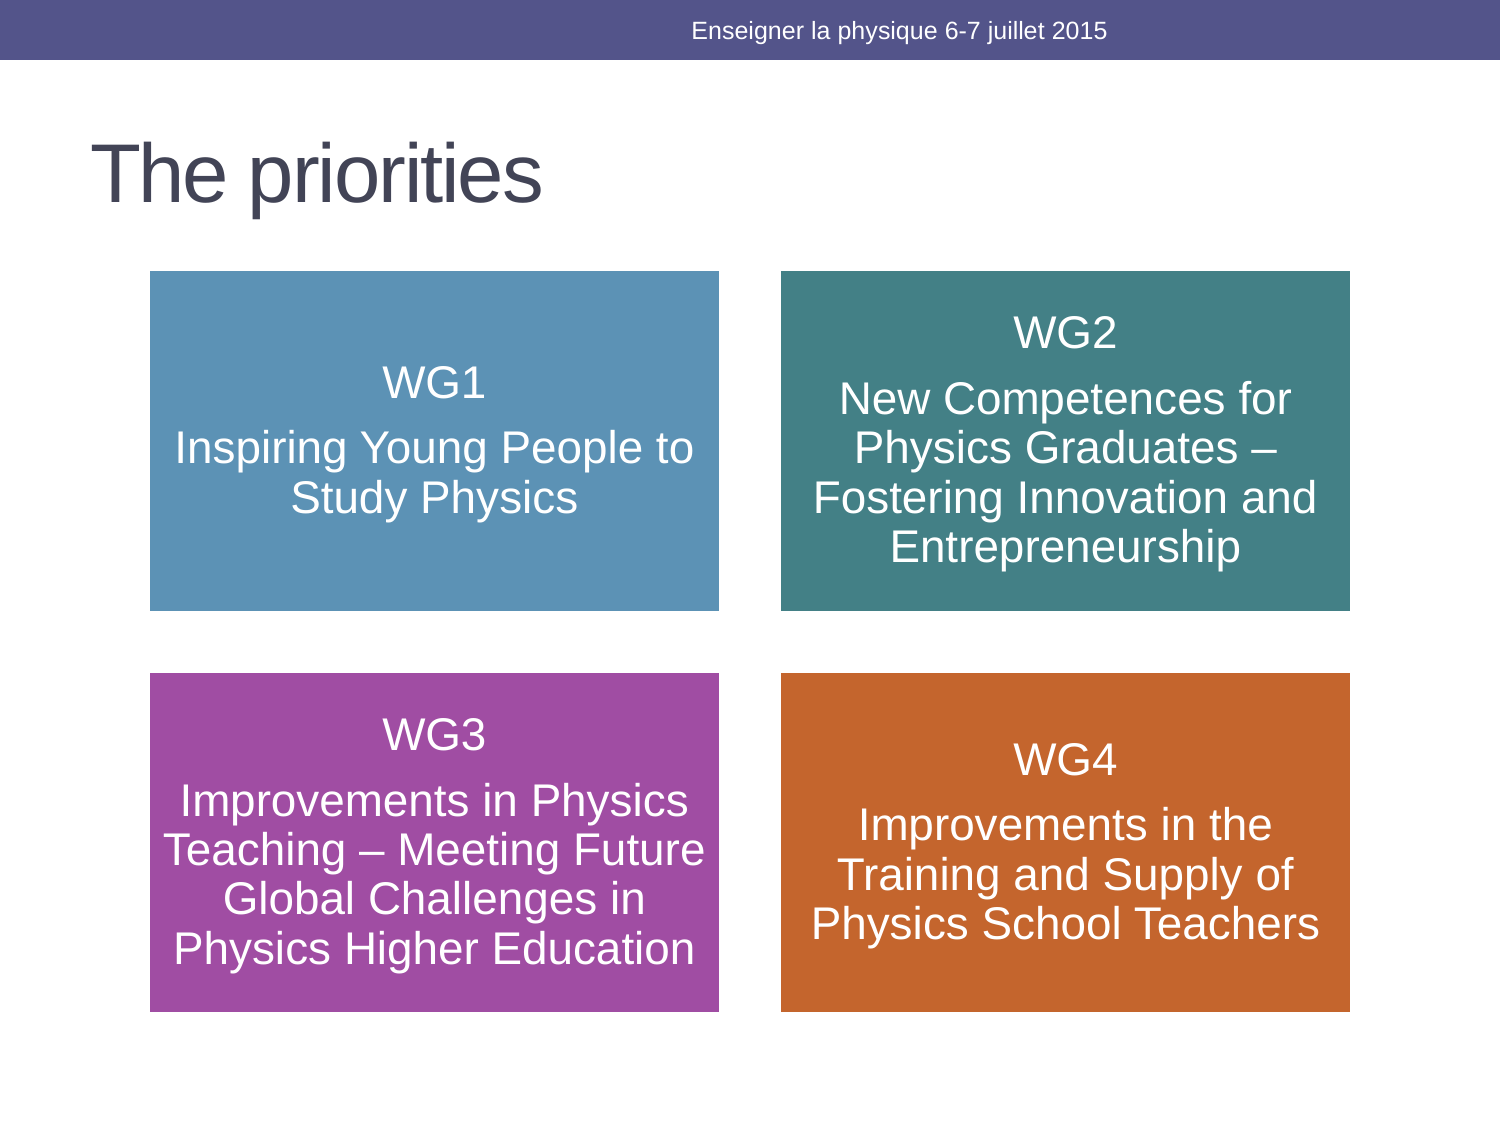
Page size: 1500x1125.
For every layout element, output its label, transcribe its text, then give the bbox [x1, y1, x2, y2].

title The priorities [75, 87, 1425, 250]
footer Enseigner la physique 6-7 juillet 2015 [562, 3, 1238, 57]
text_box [147, 231, 1353, 1053]
